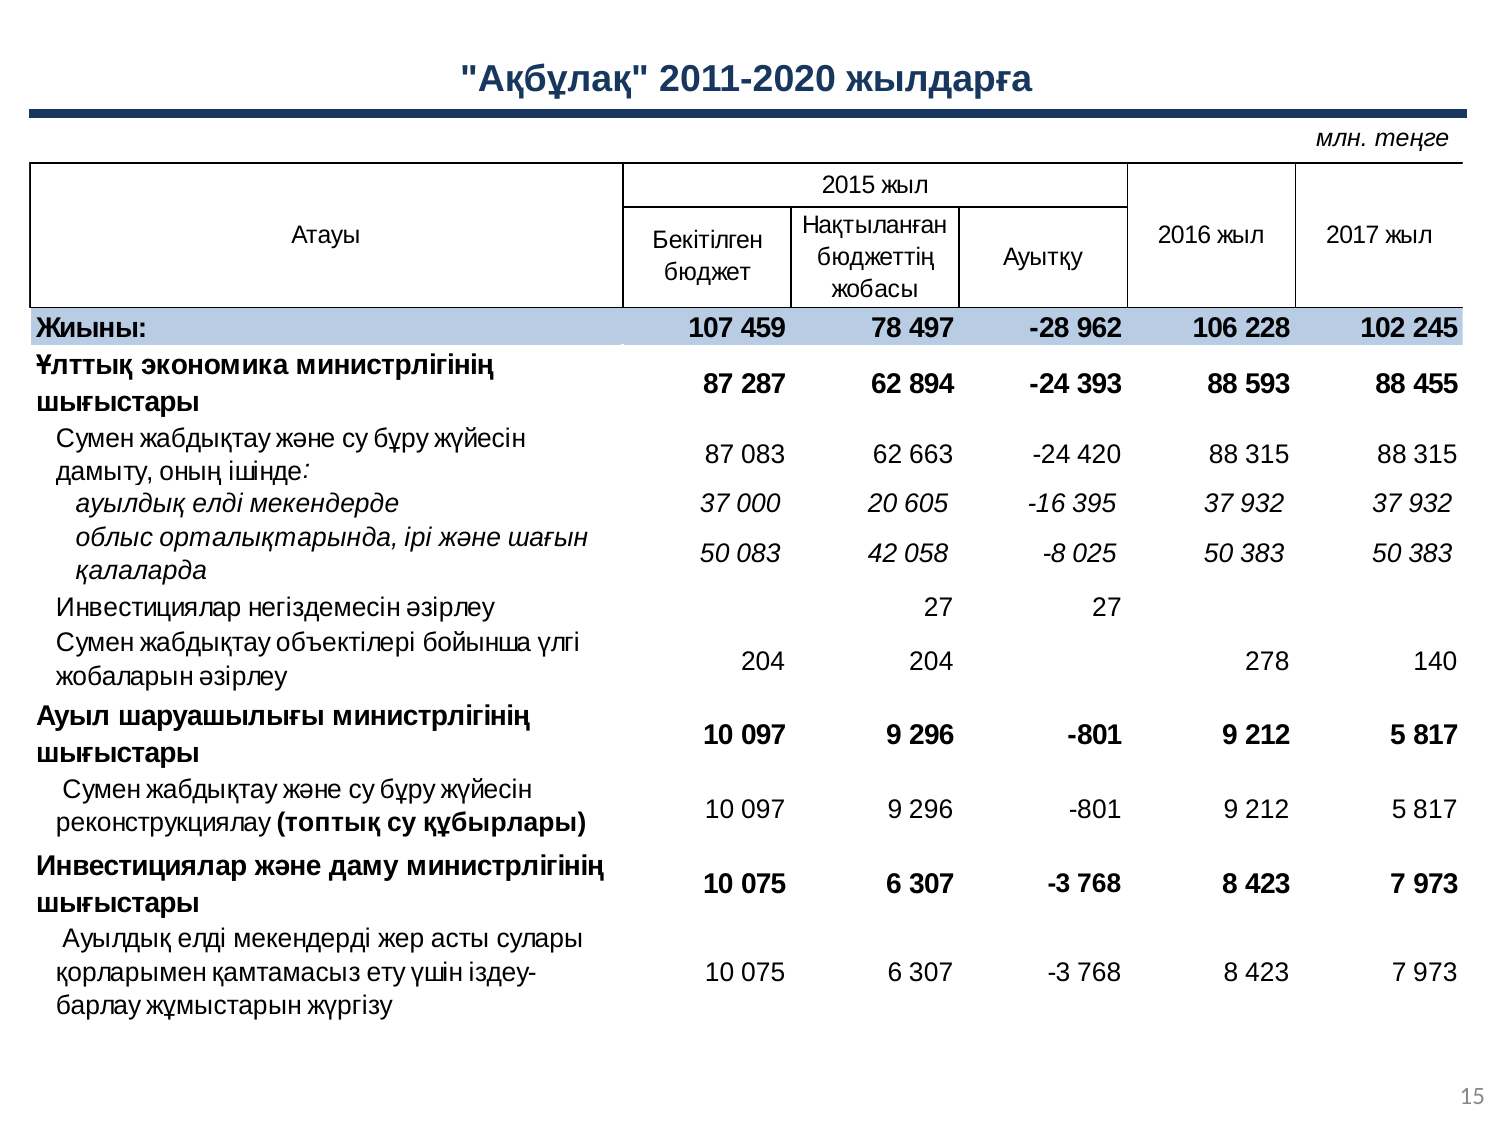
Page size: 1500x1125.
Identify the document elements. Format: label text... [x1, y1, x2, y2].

text_box млн. теңге [1282, 120, 1465, 159]
title "Ақбұлақ" 2011-2020 жылдарға [71, 30, 1422, 112]
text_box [29, 161, 1465, 1023]
slide_number 15 [1149, 1065, 1500, 1125]
